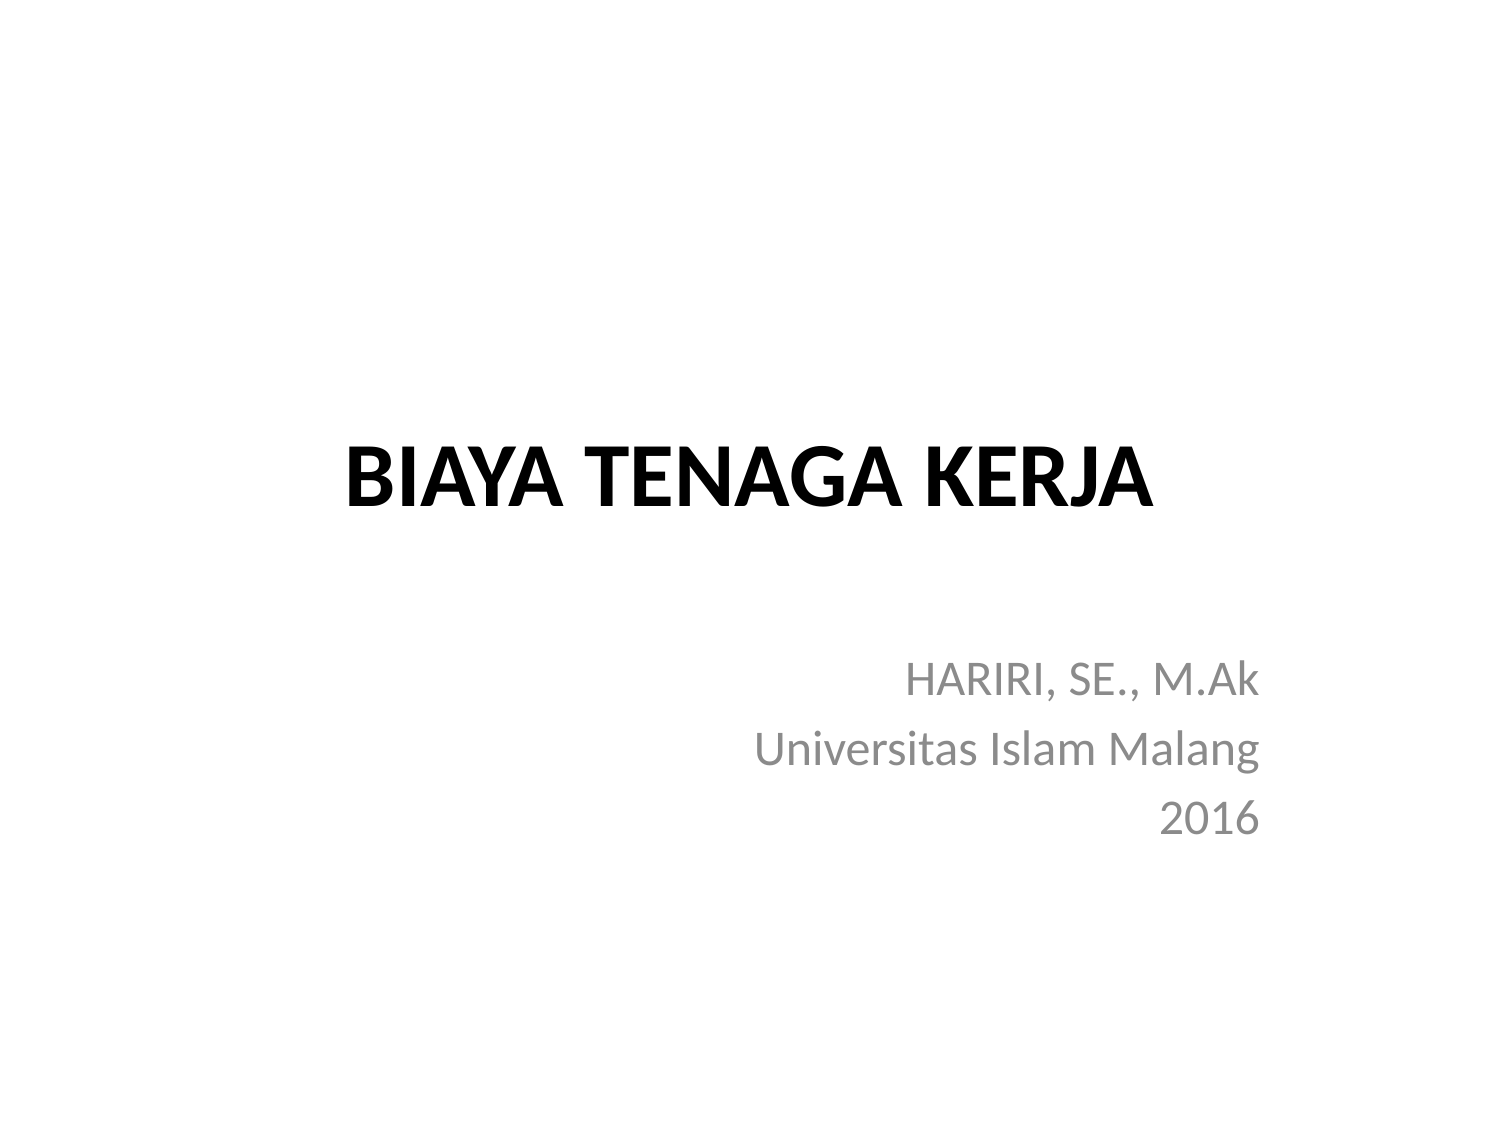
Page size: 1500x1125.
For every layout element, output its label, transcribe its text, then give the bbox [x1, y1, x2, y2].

subtitle HARIRI, SE., M.Ak Universitas Islam Malang 2016 [225, 637, 1275, 925]
title BIAYA TENAGA KERJA [112, 349, 1388, 591]
